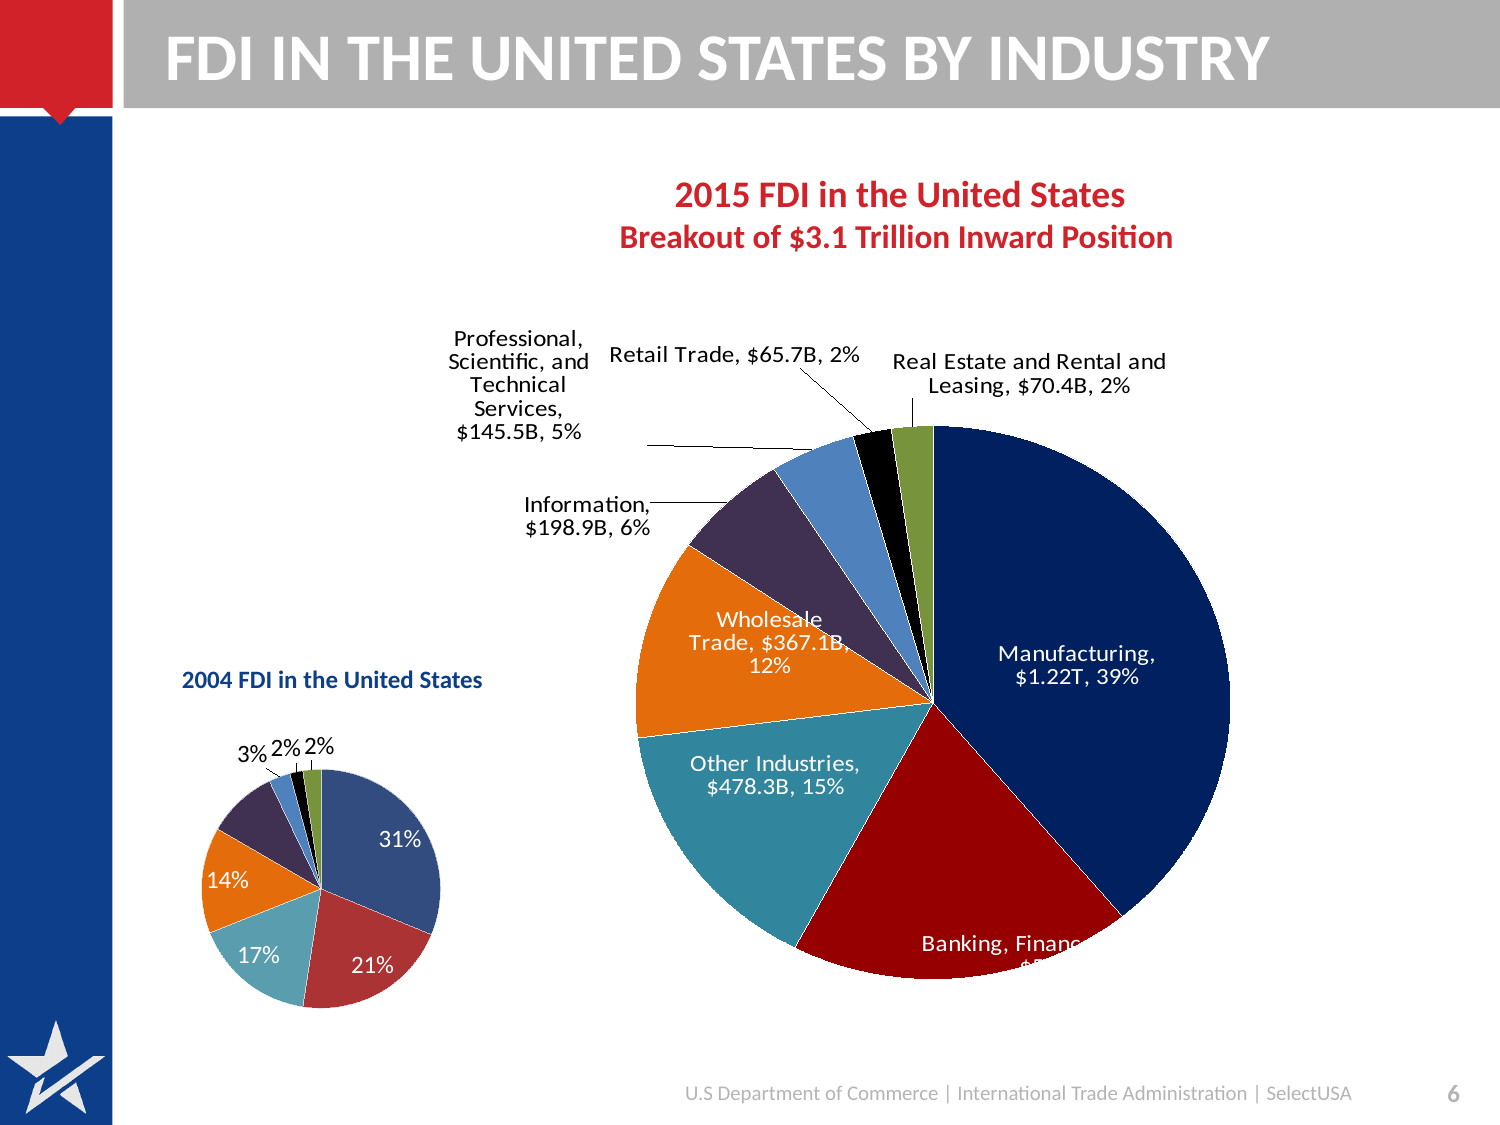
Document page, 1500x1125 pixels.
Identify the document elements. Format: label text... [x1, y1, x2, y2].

text_box 2004 FDI in the United States [167, 656, 420, 698]
slide_number 6 [1400, 1062, 1475, 1123]
footer U.S Department of Commerce | International Trade Administration | SelectUSA [637, 1062, 1400, 1123]
text_box 2015 FDI in the United States Breakout of $3.1 Trillion Inward Position [587, 162, 1222, 263]
title Fdi in the united states by industry [150, 7, 1438, 101]
chart [124, 288, 1441, 1034]
picture [0, 1011, 113, 1125]
